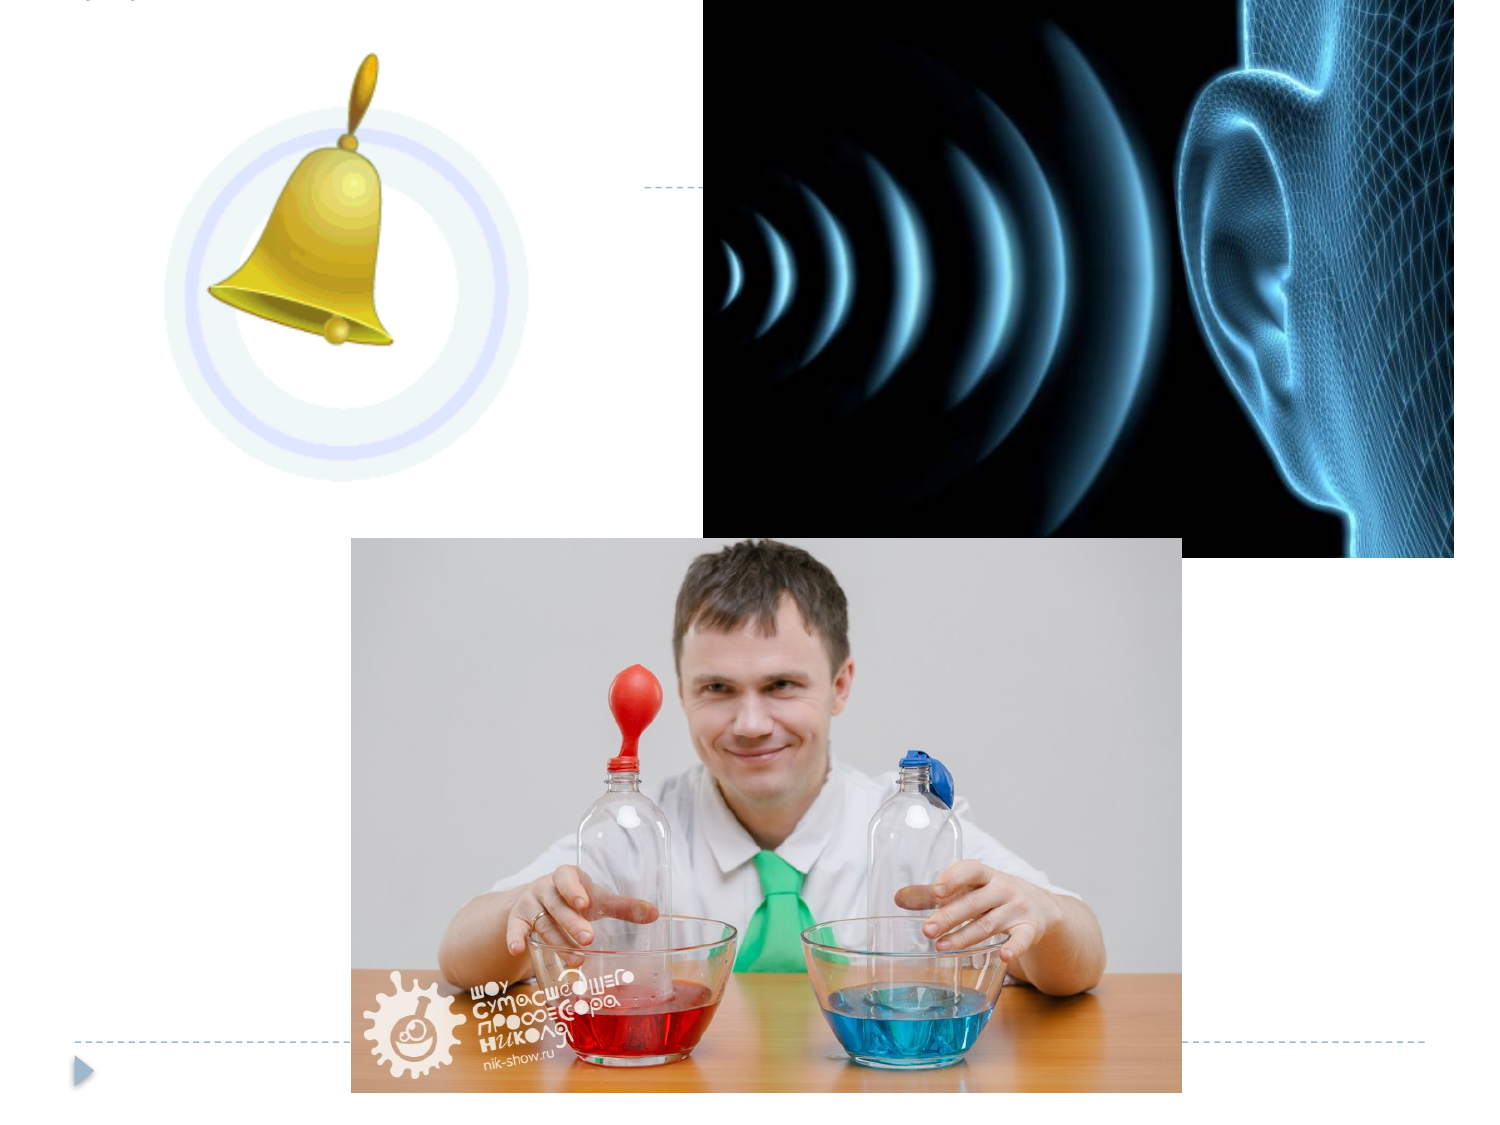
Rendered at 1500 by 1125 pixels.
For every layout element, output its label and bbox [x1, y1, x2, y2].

list [351, 538, 1182, 1093]
list [702, 0, 1454, 558]
picture [34, 0, 644, 548]
